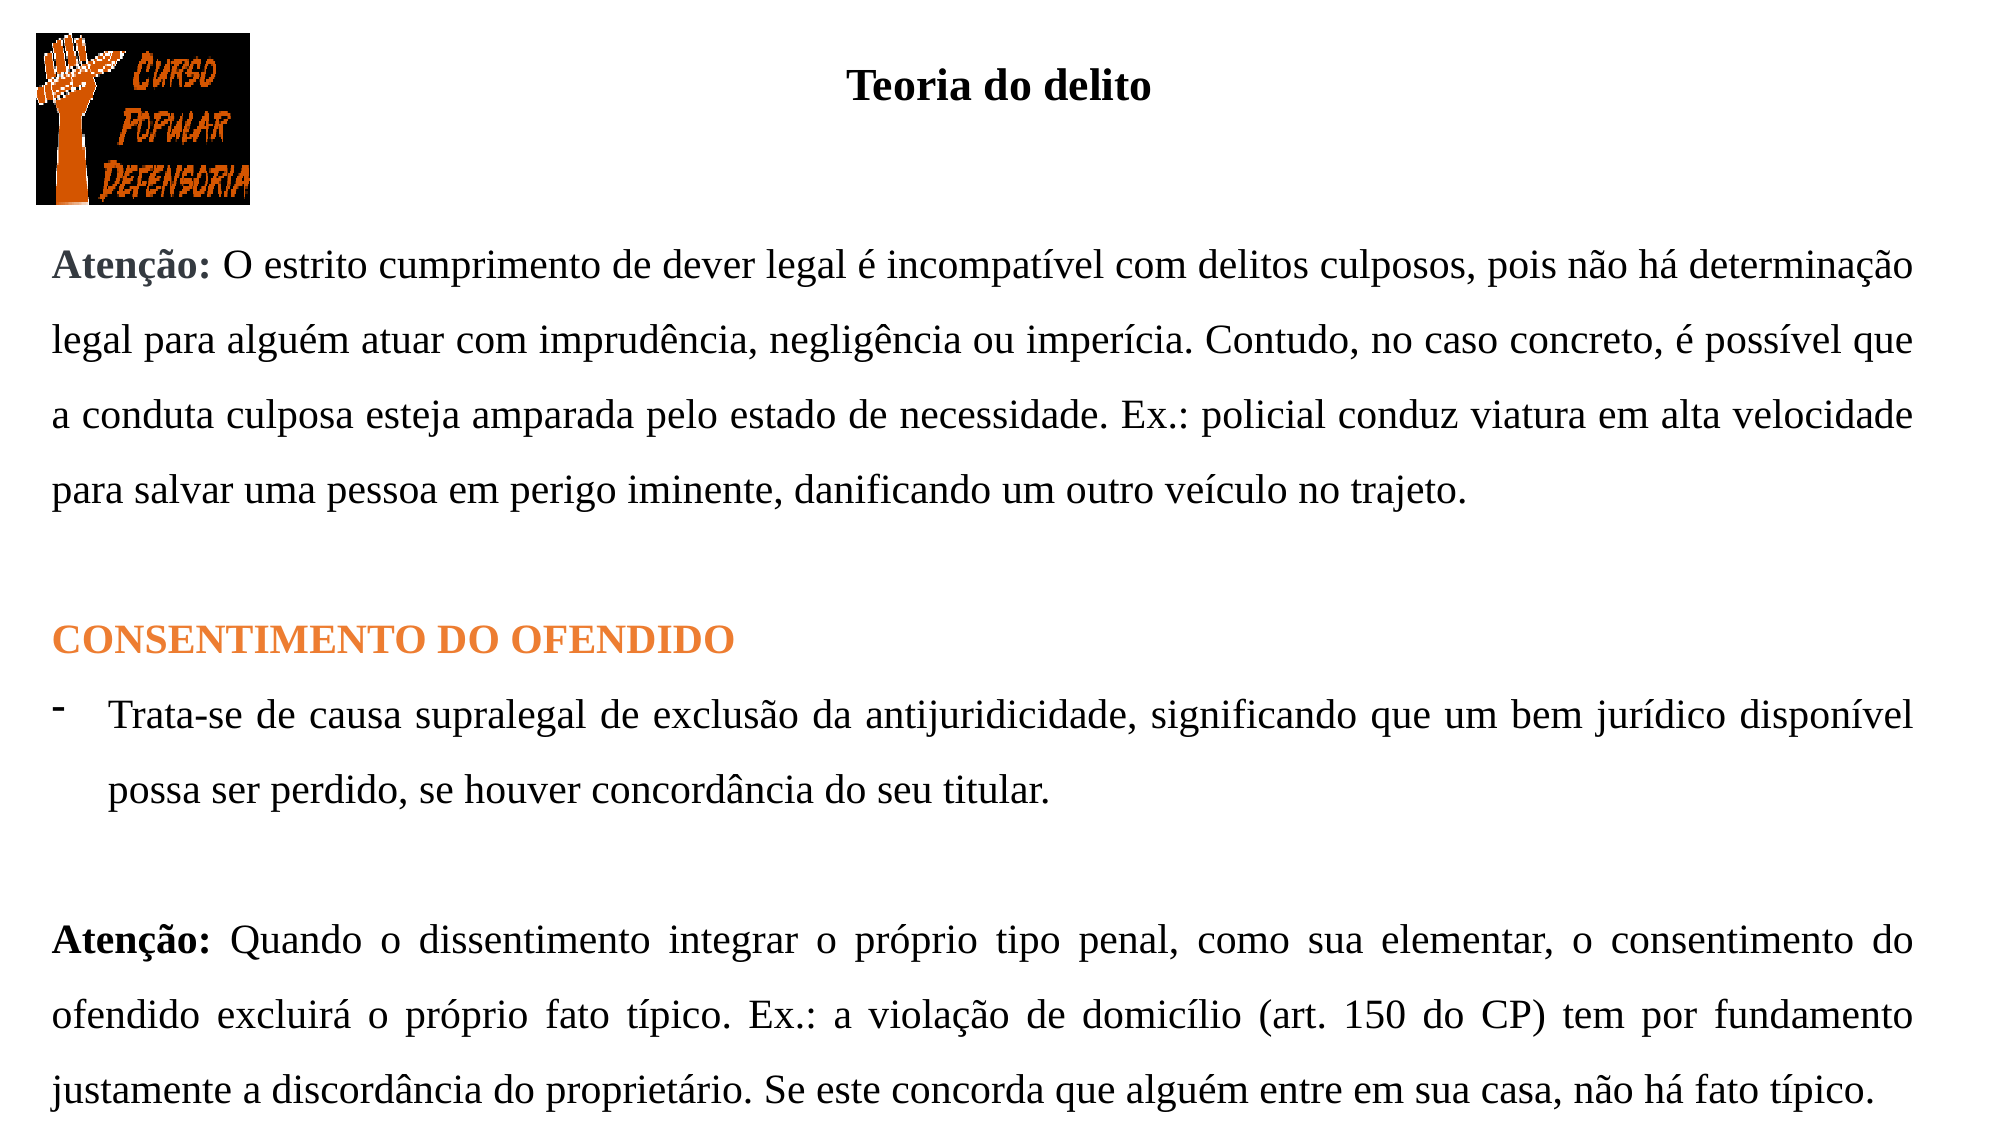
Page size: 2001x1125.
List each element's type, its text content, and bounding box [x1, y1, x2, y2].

text_box Teoria do delito [831, 53, 1168, 118]
picture [36, 33, 250, 205]
text_box Atenção: O estrito cumprimento de dever legal é incompatível com delitos culposos, pois não há determinação legal para alguém atuar com imprudência, negligência ou imperícia. Contudo, no caso concreto, é possível que a conduta culposa esteja amparada pelo estado de necessidade. Ex.: policial conduz viatura em alta velocidade para salvar uma pessoa em perigo iminente, danificando um outro veículo no trajeto. CONSENTIMENTO DO OFENDIDO Trata-se de causa supralegal de exclusão da antijuridicidade, significando que um bem jurídico disponível possa ser perdido, se houver concordância do seu titular. Atenção: Quando o dissentimento integrar o próprio tipo penal, como sua elementar, o consentimento do ofendido excluirá o próprio fato típico. Ex.: a violação de domicílio (art. 150 do CP) tem por fundamento justamente a discordância do proprietário. Se este concorda que alguém entre em sua casa, não há fato típico. [36, 204, 1931, 1125]
